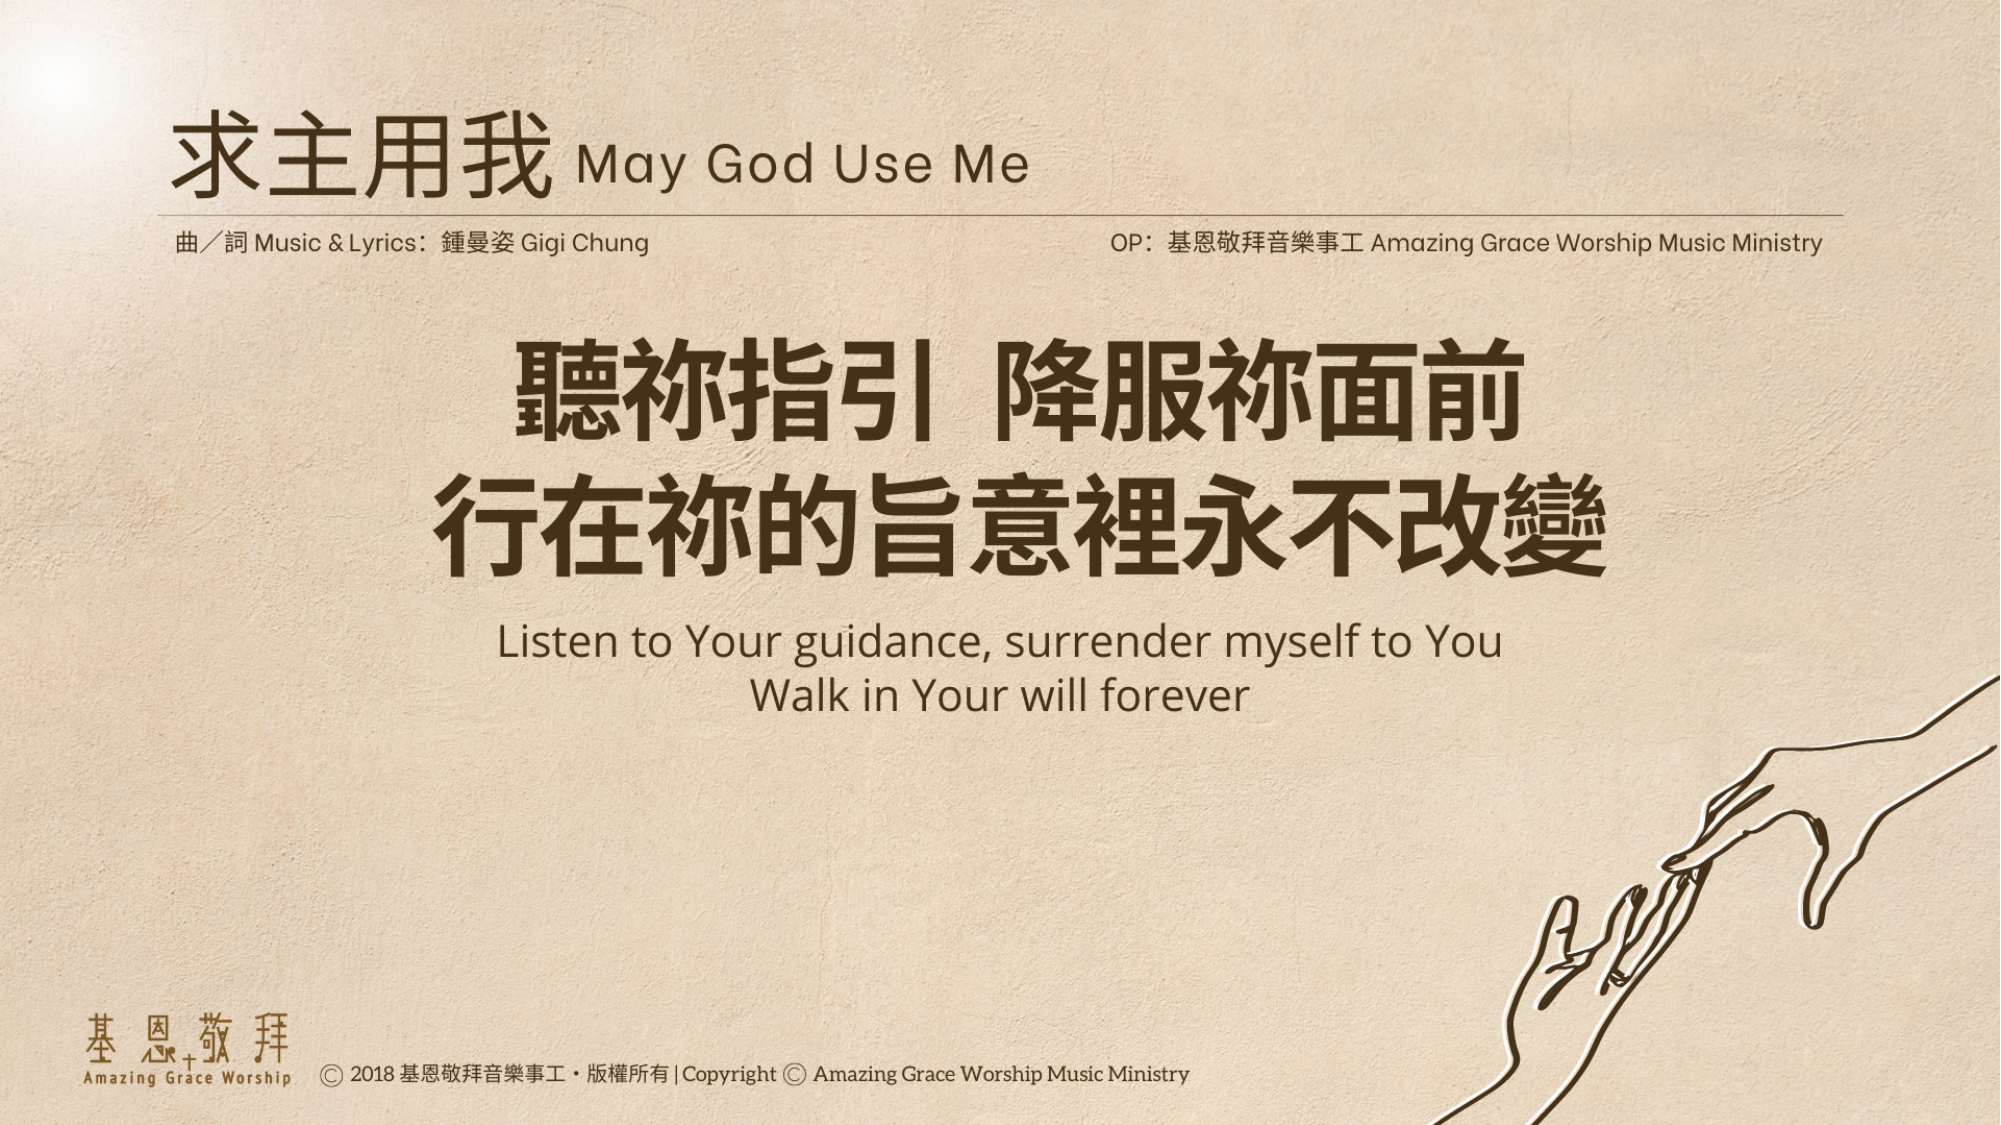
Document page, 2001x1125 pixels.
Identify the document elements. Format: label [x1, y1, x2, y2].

list [0, 0, 2000, 1125]
